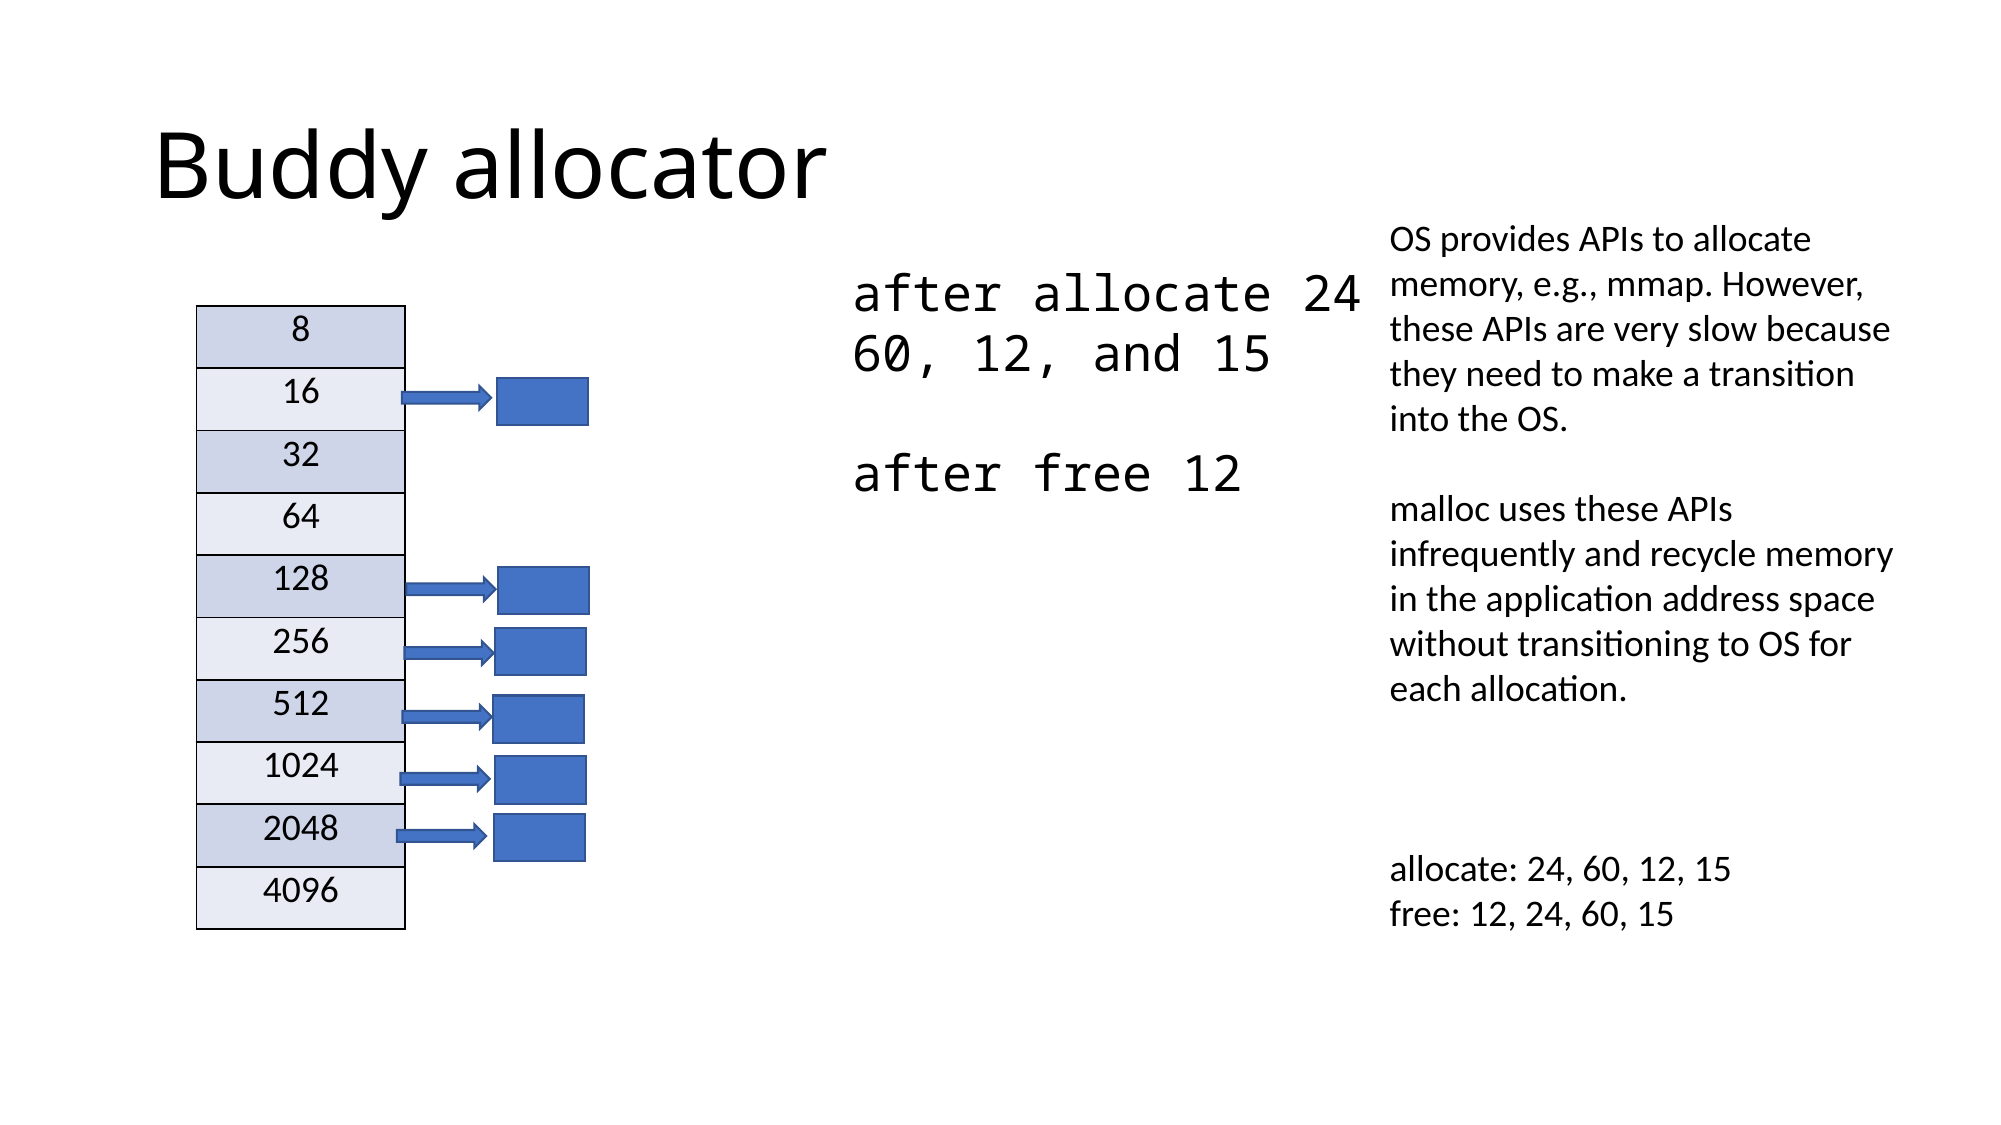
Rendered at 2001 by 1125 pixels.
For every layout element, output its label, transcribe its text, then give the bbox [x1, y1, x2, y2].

text_box [492, 694, 585, 744]
text_box [403, 638, 496, 668]
text_box [494, 755, 587, 805]
text_box [494, 627, 587, 676]
table_cell 64 [197, 494, 404, 554]
table_cell 4096 [197, 868, 404, 928]
table_cell 256 [197, 618, 404, 679]
text_box OS provides APIs to allocate memory, e.g., mmap. However, these APIs are very slow because they need to make a transition into the OS. malloc uses these APIs infrequently and recycle memory in the application address space without transitioning to OS for each allocation. allocate: 24, 60, 12, 15 free: 12, 24, 60, 15 [1374, 206, 1930, 942]
table_cell 16 [197, 369, 404, 430]
text_box [497, 566, 590, 615]
table_cell 32 [197, 431, 404, 492]
text_box [401, 702, 494, 732]
table_cell 512 [197, 681, 404, 741]
text_box after allocate 24 60, 12, and 15 after free 12 [837, 254, 1431, 510]
text_box [400, 383, 493, 413]
table_header 8 [197, 307, 404, 367]
text_box [399, 764, 492, 794]
table_cell 128 [197, 556, 404, 617]
text_box [496, 377, 589, 426]
text_box [405, 574, 498, 604]
table_cell 2048 [197, 805, 404, 866]
text_box [493, 813, 586, 862]
table_cell 1024 [197, 743, 404, 803]
title Buddy allocator [137, 59, 1863, 278]
text_box [395, 821, 488, 851]
